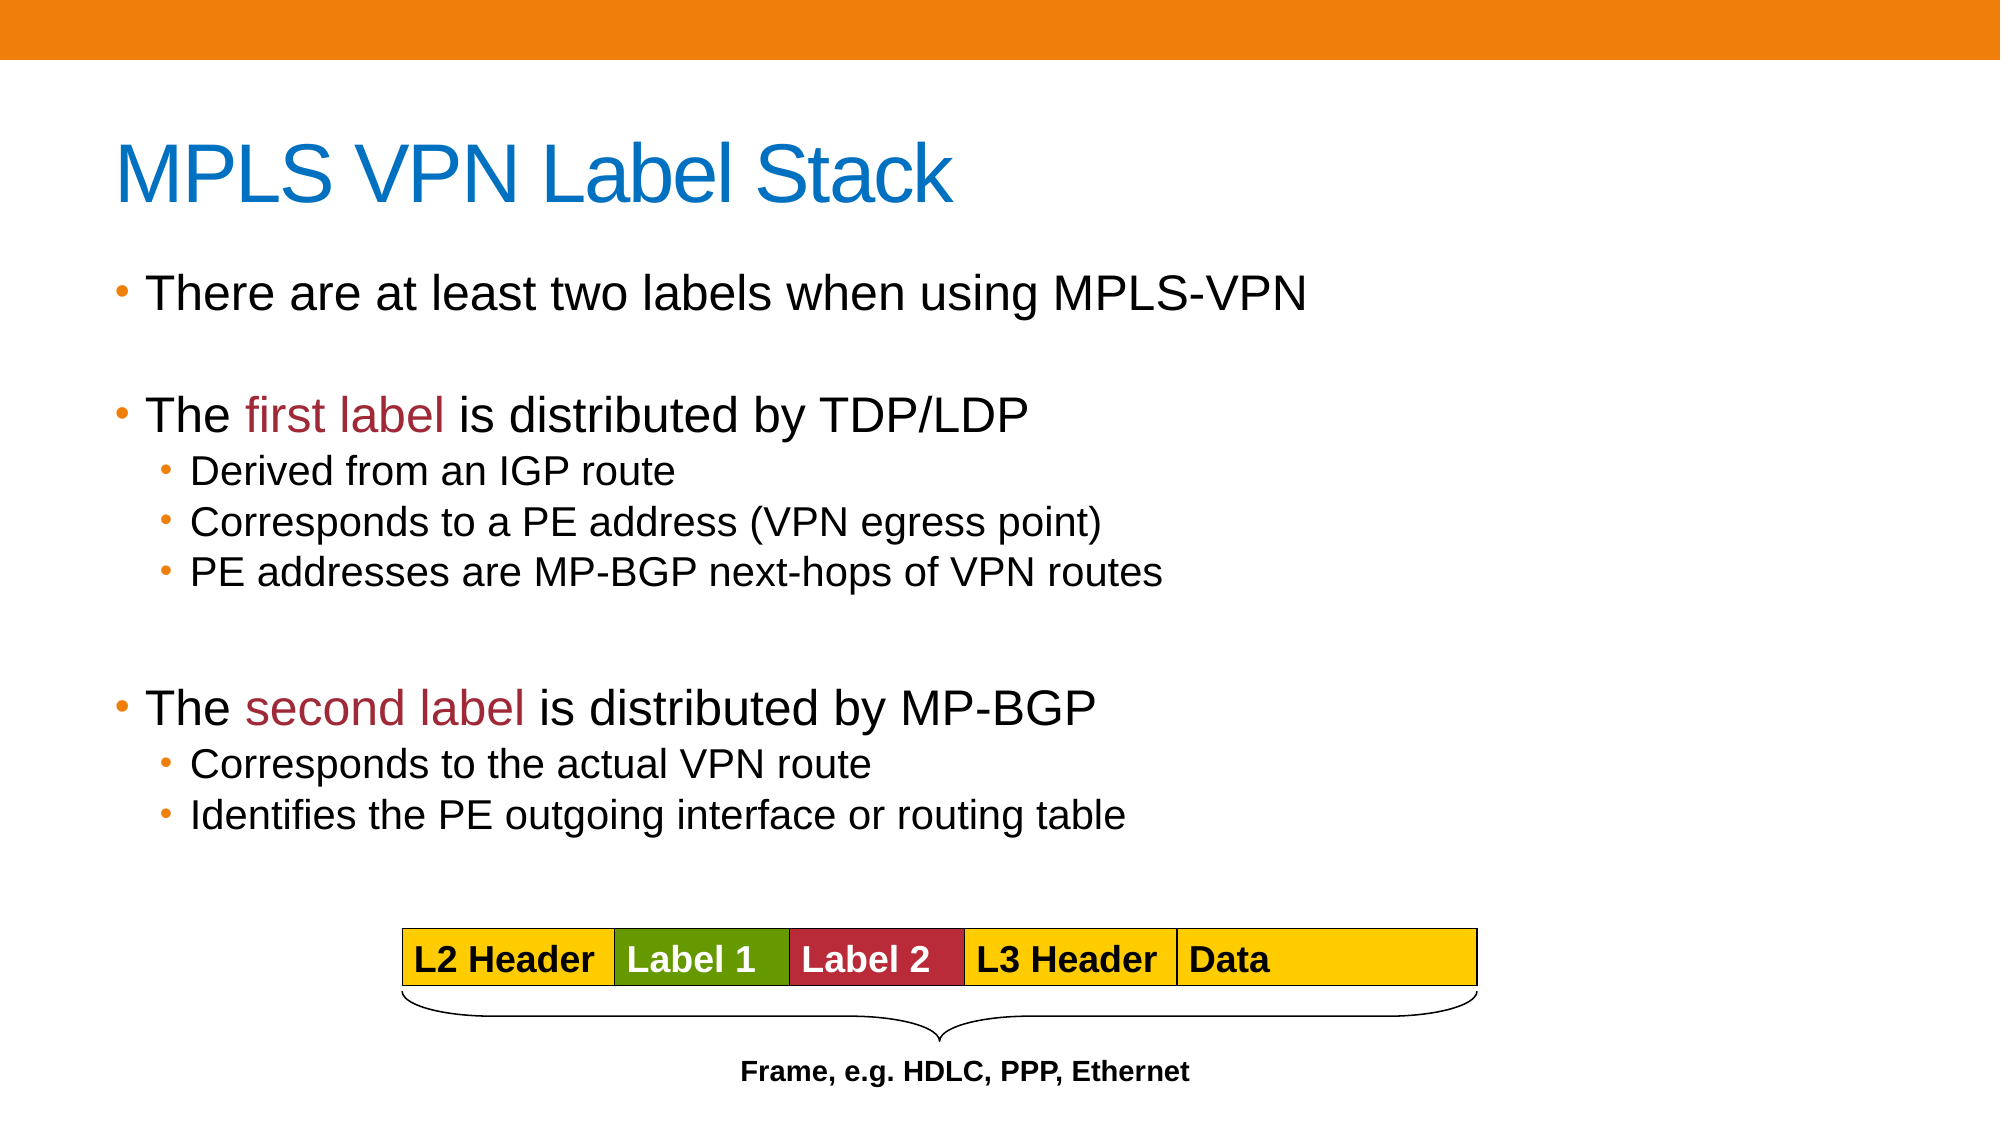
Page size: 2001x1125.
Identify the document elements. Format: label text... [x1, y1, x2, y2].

text_box [964, 819, 1477, 870]
text_box Data [1177, 928, 1477, 986]
text_box L3 Header [964, 928, 1177, 986]
text_box [402, 991, 1478, 1042]
text_box Label 1 [615, 928, 790, 986]
list There are at least two labels when using MPLS-VPN The first label is distributed by TDP/LDP Derived from an IGP route Corresponds to a PE address (VPN egress point) PE addresses are MP-BGP next-hops of VPN routes The second label is distributed by MP-BGP Corresponds to the actual VPN route Identifies the PE outgoing interface or routing table [99, 262, 1900, 1063]
text_box Label 2 [790, 928, 964, 986]
text_box L2 Header [402, 928, 615, 986]
title MPLS VPN Label Stack [99, 87, 1900, 250]
text_box Frame, e.g. HDLC, PPP, Ethernet [728, 1046, 1260, 1094]
